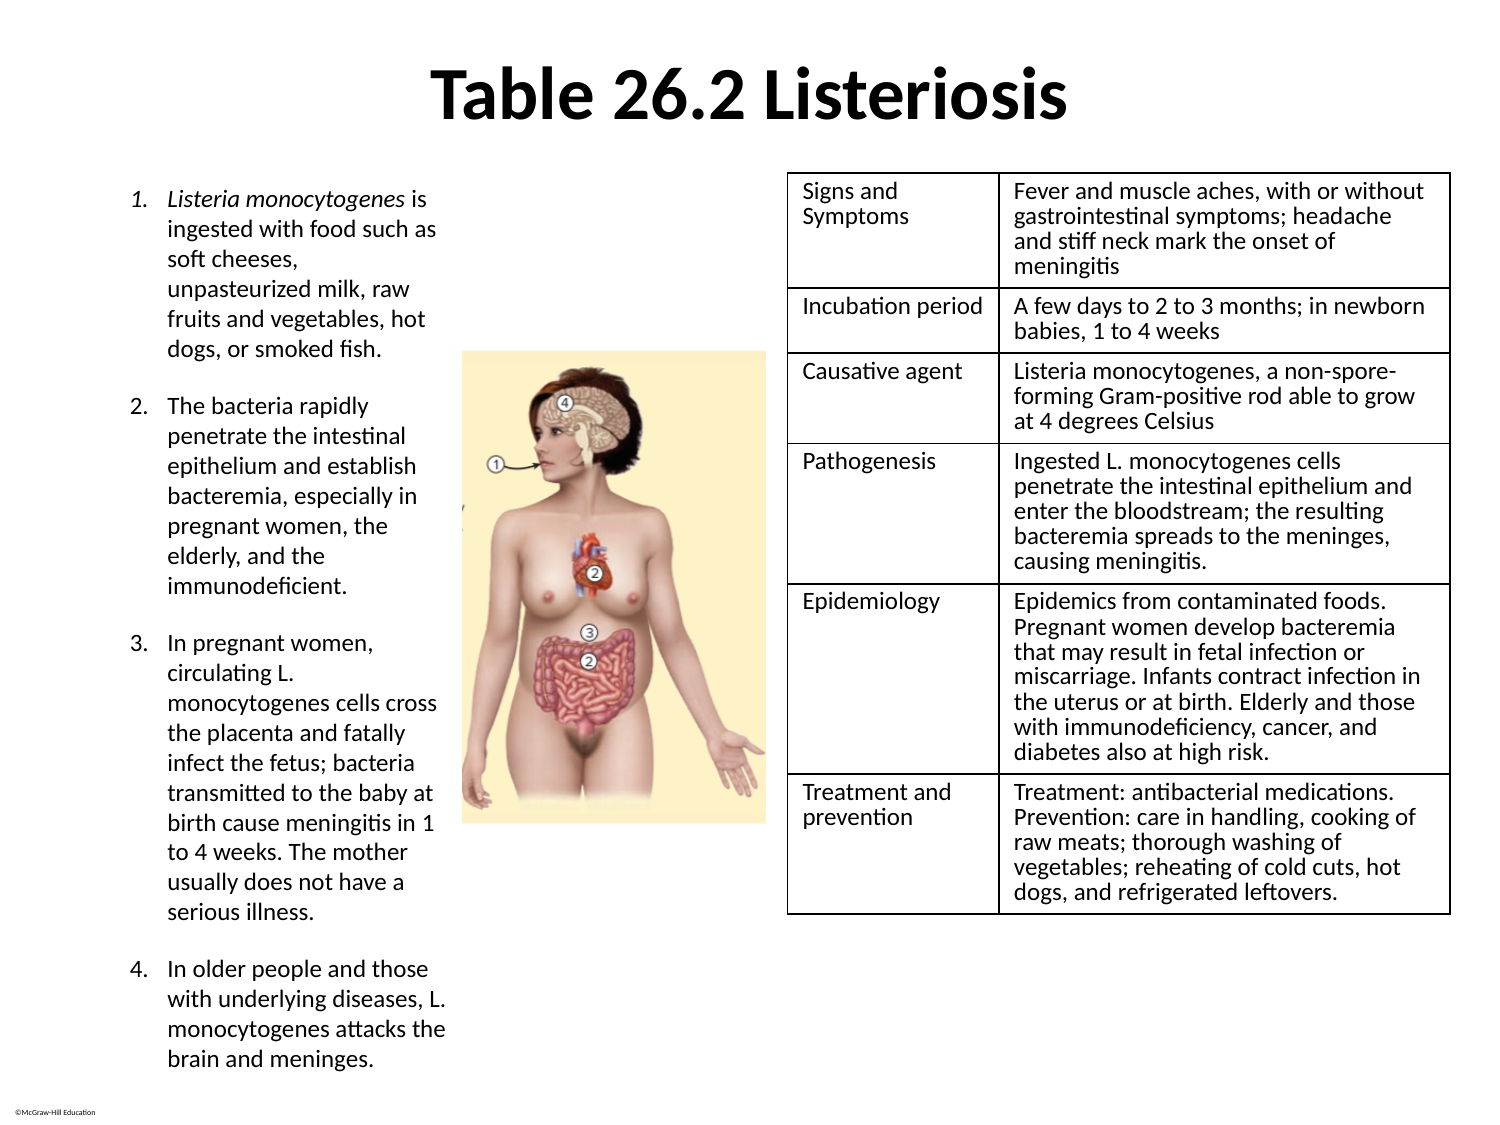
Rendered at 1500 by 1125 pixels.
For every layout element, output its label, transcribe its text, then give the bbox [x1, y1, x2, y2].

table_header Fever and muscle aches, with or without gastrointestinal symptoms; headache and stiff neck mark the onset of meningitis [1000, 174, 1449, 287]
table_cell Ingested L. monocytogenes cells penetrate the intestinal epithelium and enter the bloodstream; the resulting bacteremia spreads to the meninges, causing meningitis. [1000, 444, 1449, 583]
table_cell Epidemiology [788, 585, 998, 773]
table_cell Listeria monocytogenes, a non-spore-forming Gram-positive rod able to grow at 4 degrees Celsius [1000, 354, 1449, 443]
table_cell A few days to 2 to 3 months; in newborn babies, 1 to 4 weeks [1000, 289, 1449, 352]
picture [462, 349, 767, 825]
table_header Signs and Symptoms [788, 174, 998, 287]
table_cell Causative agent [788, 354, 998, 443]
table_cell Incubation period [788, 289, 998, 352]
table_cell Treatment and prevention [788, 775, 998, 913]
table_cell Pathogenesis [788, 444, 998, 583]
table_cell Epidemics from contaminated foods. Pregnant women develop bacteremia that may result in fetal infection or miscarriage. Infants contract infection in the uterus or at birth. Elderly and those with immunodeficiency, cancer, and diabetes also at high risk. [1000, 585, 1449, 773]
table_cell Treatment: antibacterial medications. Prevention: care in handling, cooking of raw meats; thorough washing of vegetables; reheating of cold cuts, hot dogs, and refrigerated leftovers. [1000, 775, 1449, 913]
title Table 26.2 Listeriosis [284, 37, 1216, 138]
list Listeria monocytogenes is ingested with food such as soft cheeses, unpasteurized milk, raw fruits and vegetables, hot dogs, or smoked fish. The bacteria rapidly penetrate the intestinal epithelium and establish bacteremia, especially in pregnant women, the elderly, and the immunodeficient. In pregnant women, circulating L. monocytogenes cells cross the placenta and fatally infect the fetus; bacteria transmitted to the baby at birth cause meningitis in 1 to 4 weeks. The mother usually does not have a serious illness. In older people and those with underlying diseases, L. monocytogenes attacks the brain and meninges. [115, 175, 463, 1088]
